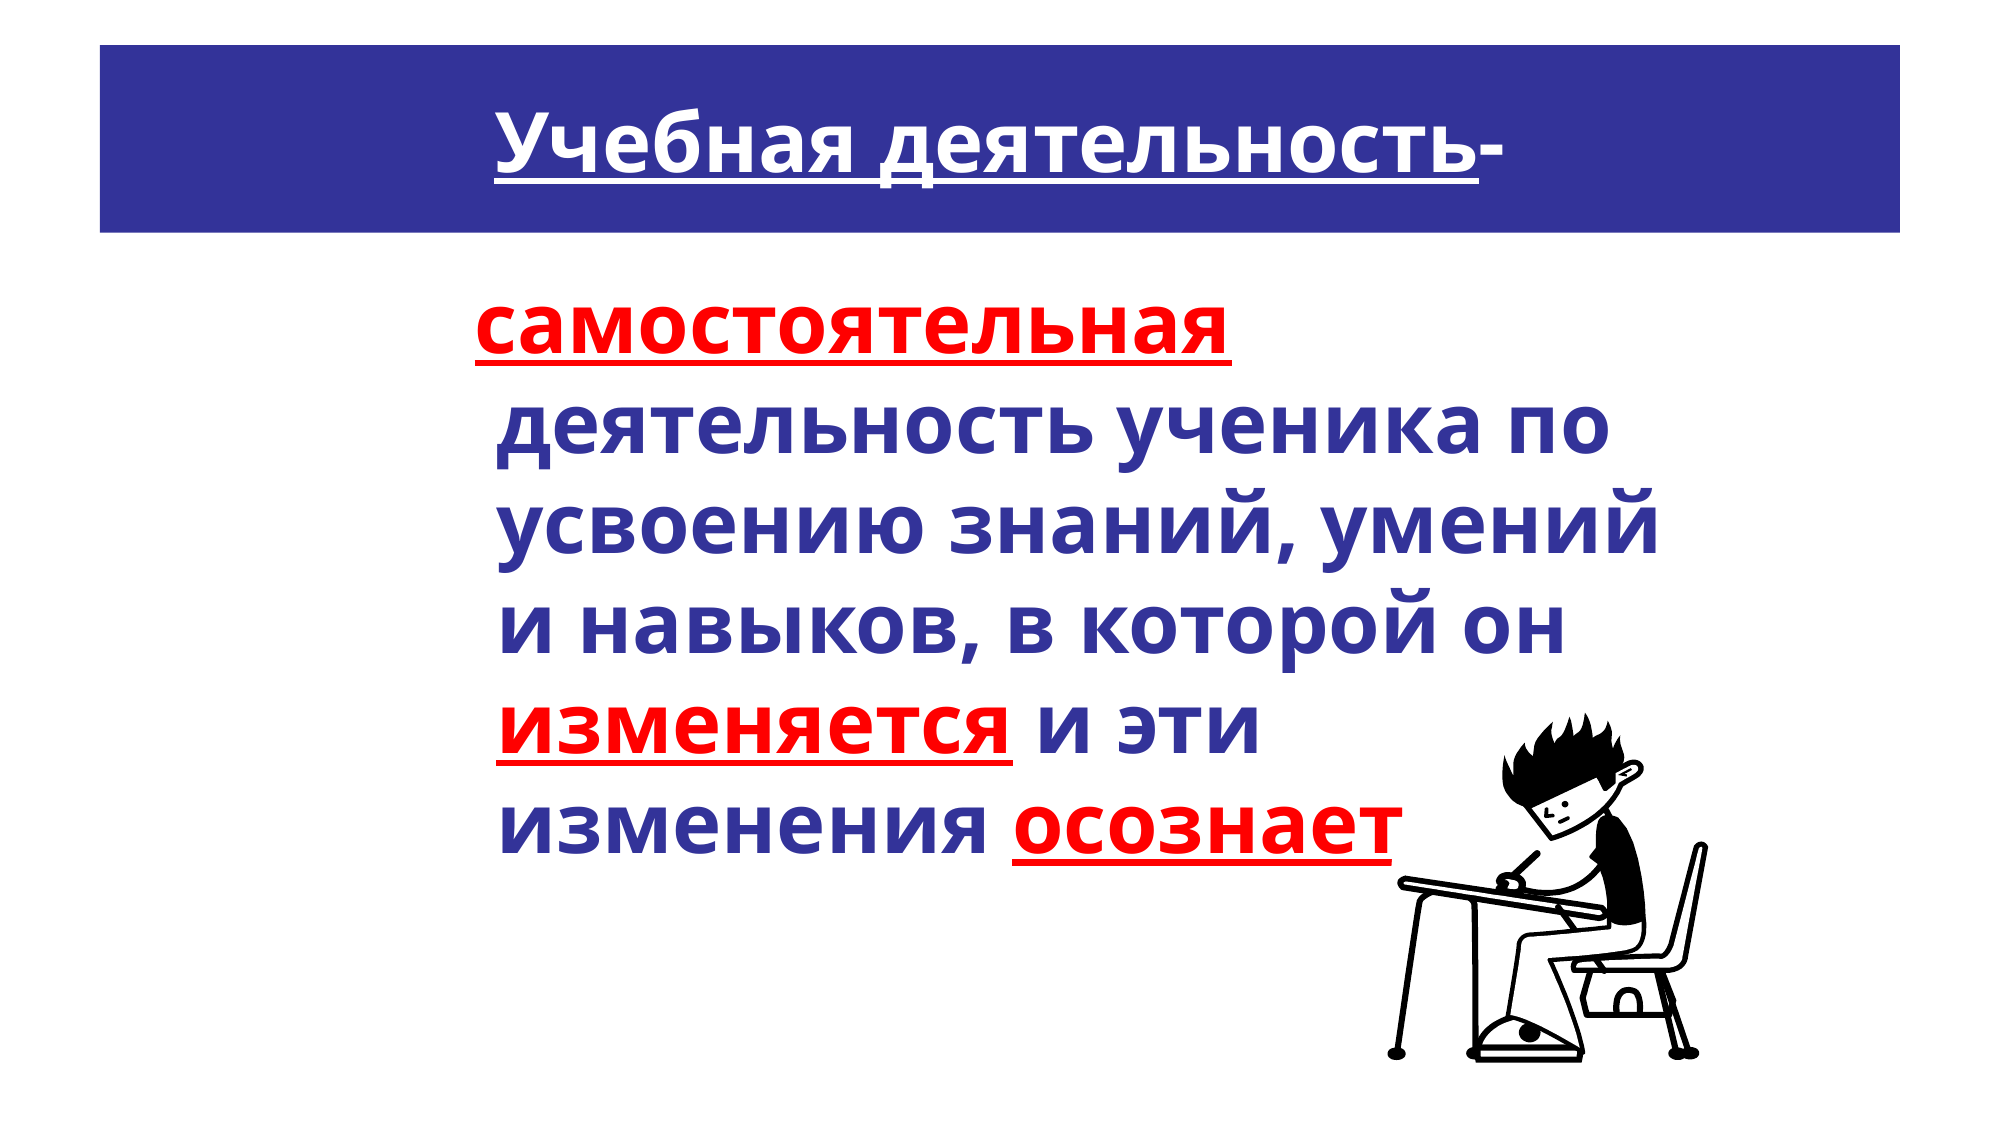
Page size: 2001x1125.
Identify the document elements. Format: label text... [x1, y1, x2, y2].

picture [1387, 712, 1714, 1063]
list самостоятельная деятельность ученика по усвоению знаний, умений и навыков, в которой он изменяется и эти изменения осознает [425, 262, 1700, 938]
title Учебная деятельность- [99, 45, 1900, 233]
